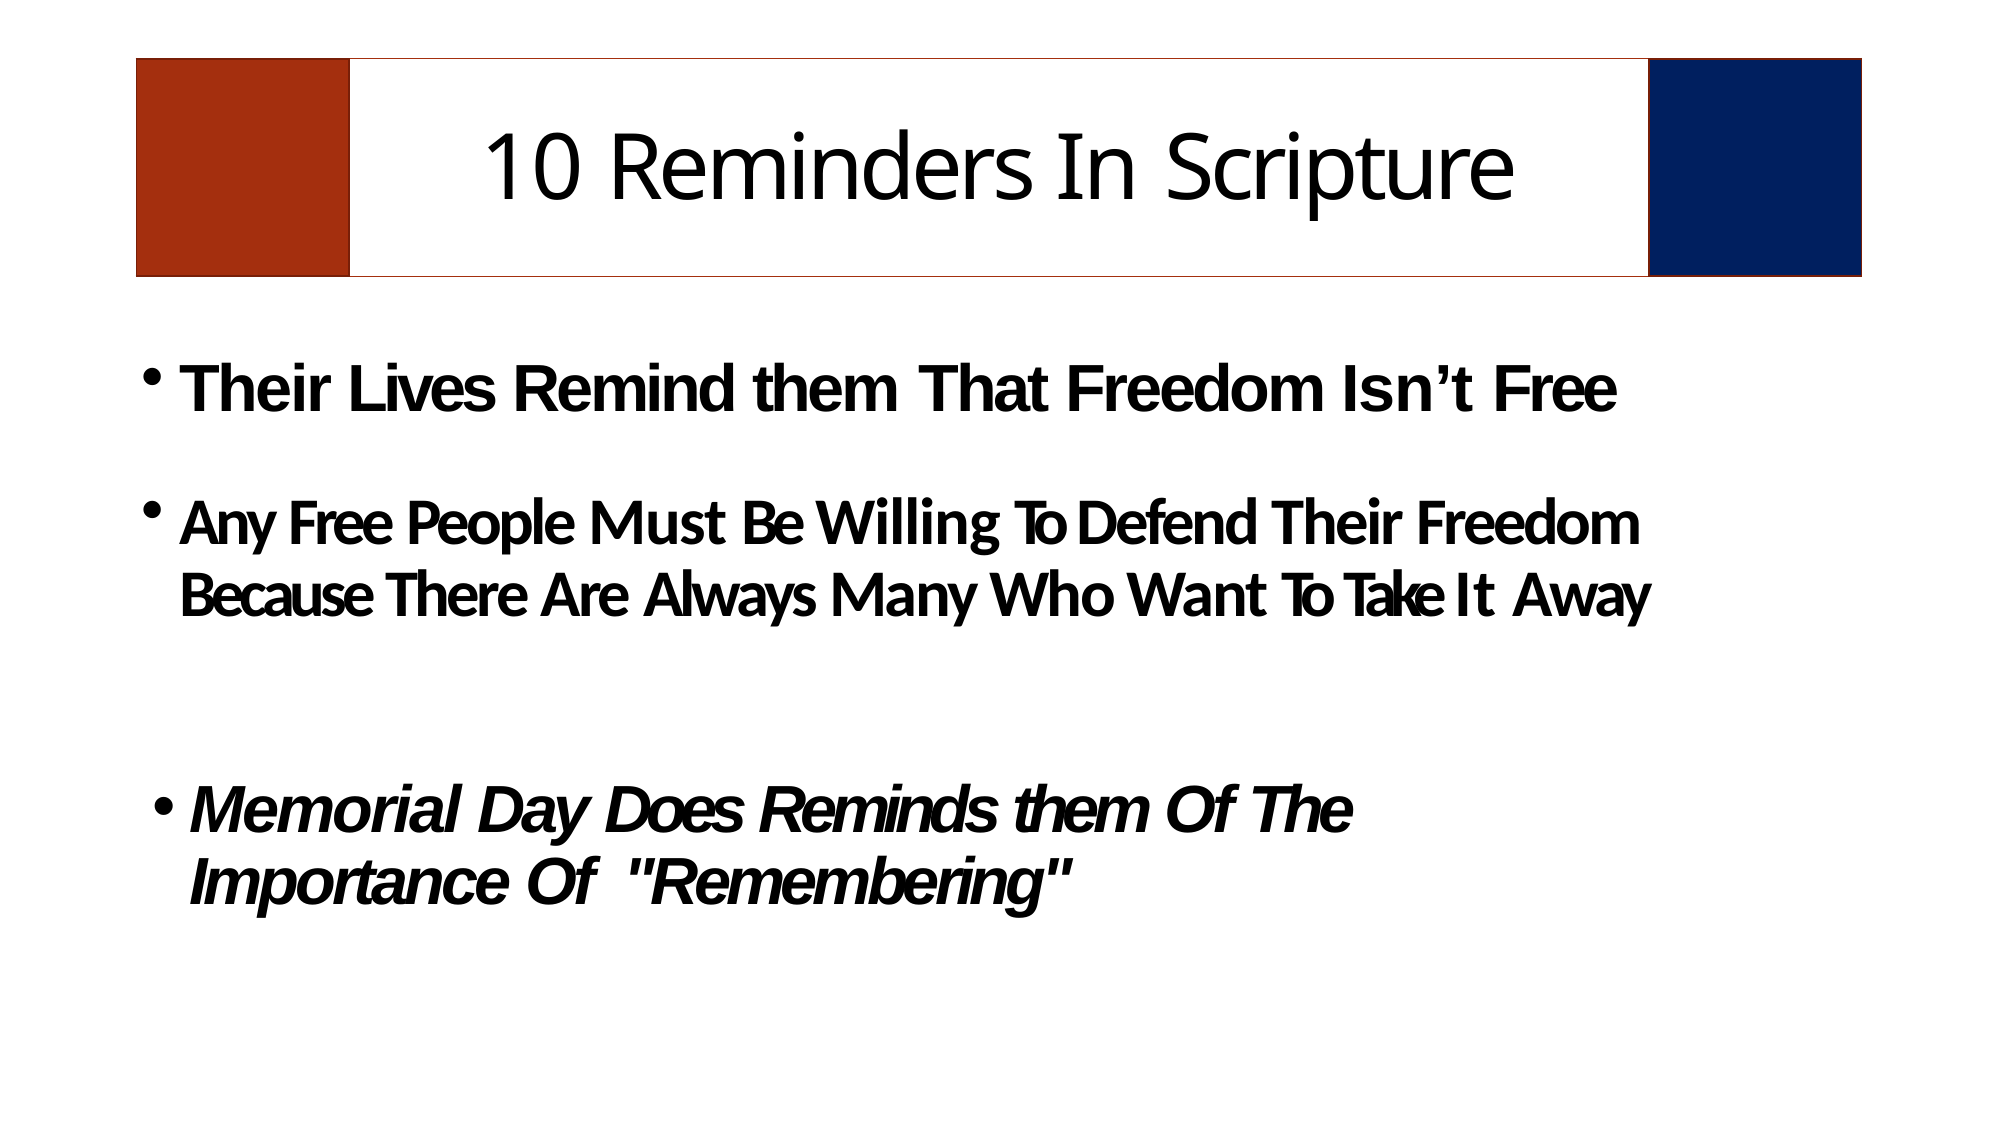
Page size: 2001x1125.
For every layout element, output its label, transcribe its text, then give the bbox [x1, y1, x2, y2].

table_header [1650, 60, 1861, 275]
table_header 10 Reminders In Scripture [350, 59, 1648, 276]
text_box Memorial Day Does Reminds them Of The Importance Of "Remembering" [149, 762, 1684, 918]
text_box Their Lives Remind them That Freedom Isn’t Free Any Free People Must Be Willing To Defend Their Freedom Because There Are Always Many Who Want To Take It Away [124, 337, 1779, 638]
table_header [137, 60, 348, 275]
